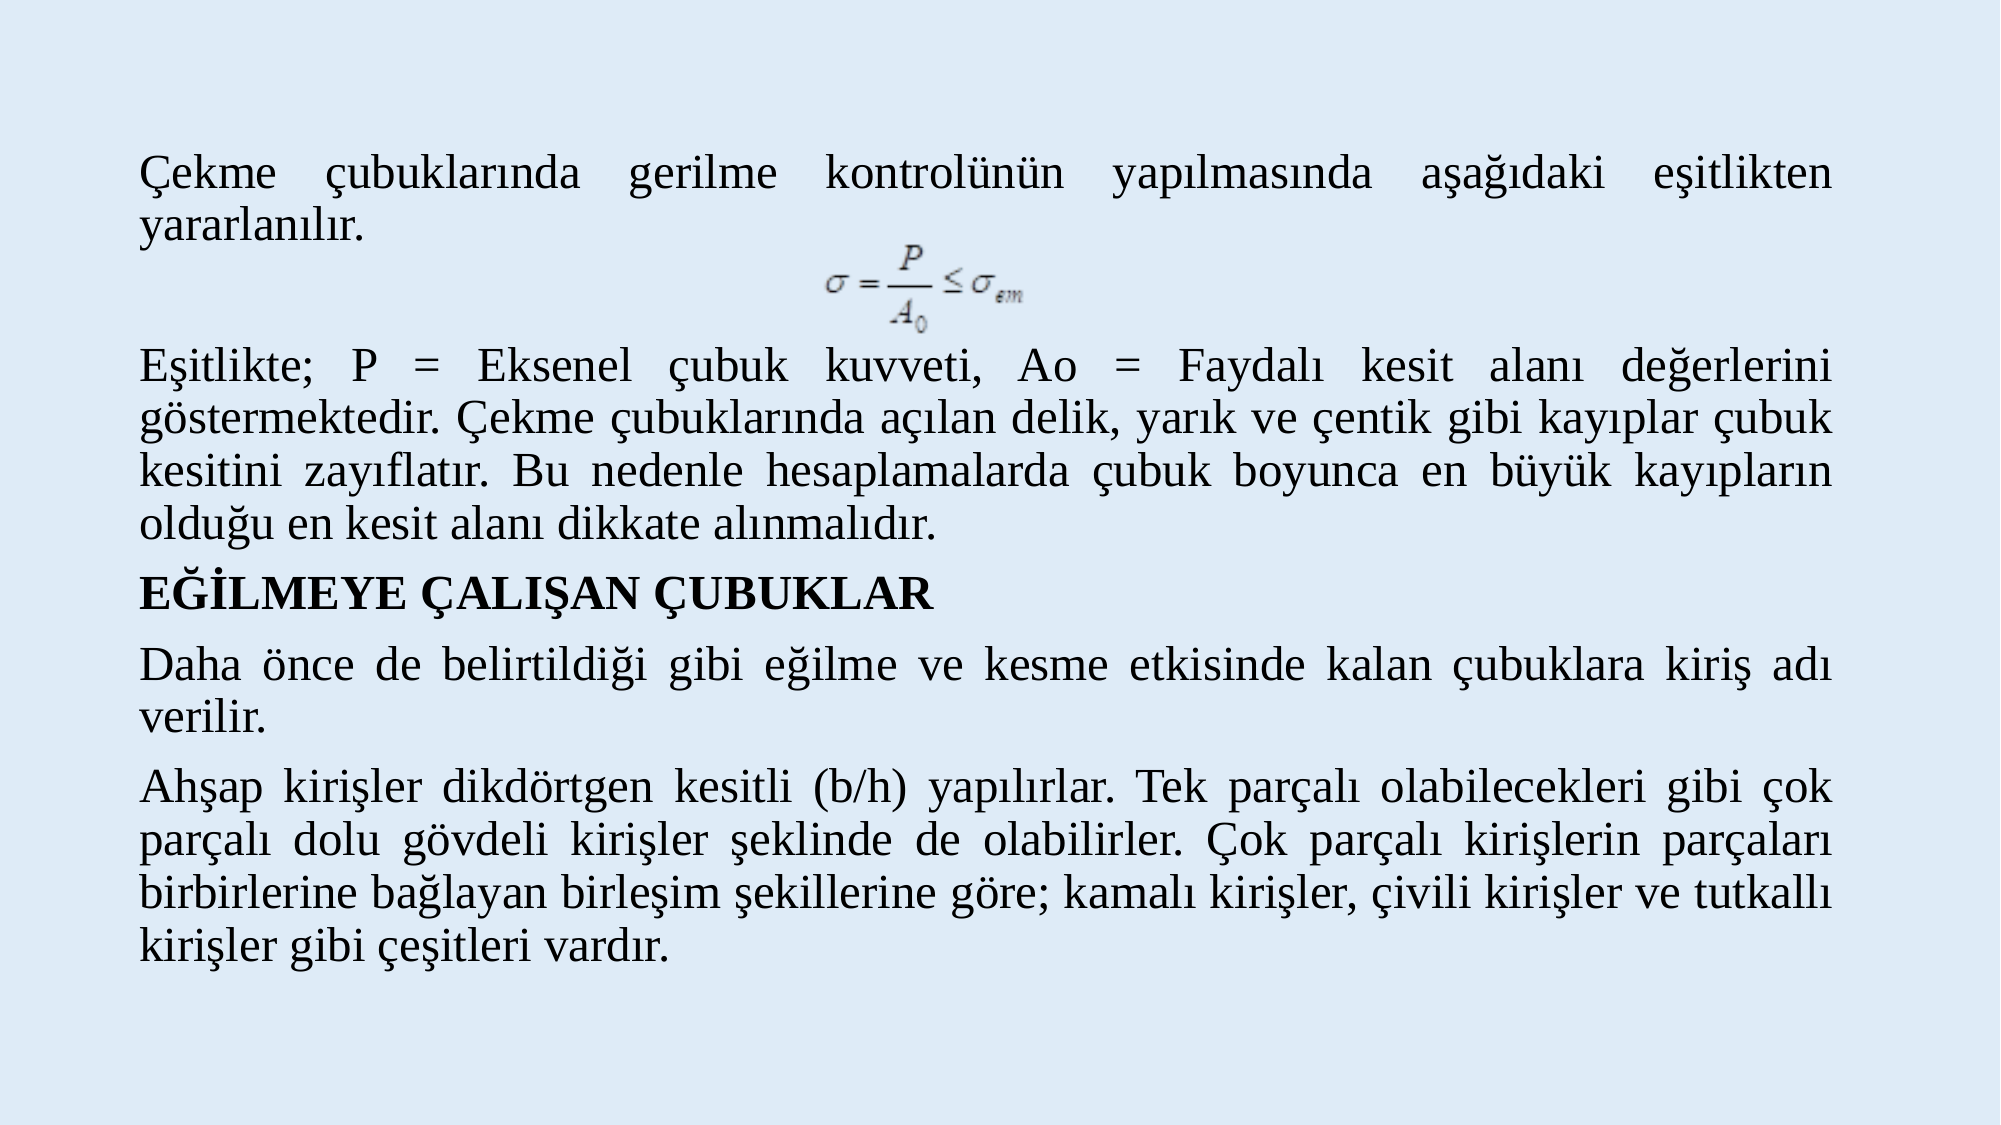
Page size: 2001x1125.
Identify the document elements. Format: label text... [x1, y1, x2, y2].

list Çekme çubuklarında gerilme kontrolünün yapılmasında aşağıdaki eşitlikten yararlanılır. Eşitlikte; P = Eksenel çubuk kuvveti, Ao = Faydalı kesit alanı değerlerini göstermektedir. Çekme çubuklarında açılan delik, yarık ve çentik gibi kayıplar çubuk kesitini zayıflatır. Bu nedenle hesaplamalarda çubuk boyunca en büyük kayıpların olduğu en kesit alanı dikkate alınmalıdır. EĞİLMEYE ÇALIŞAN ÇUBUKLAR Daha önce de belirtildiği gibi eğilme ve kesme etkisinde kalan çubuklara kiriş adı verilir. Ahşap kirişler dikdörtgen kesitli (b/h) yapılırlar. Tek parçalı olabilecekleri gibi çok parçalı dolu gövdeli kirişler şeklinde de olabilirler. Çok parçalı kirişlerin parçaları birbirlerine bağlayan birleşim şekillerine göre; kamalı kirişler, çivili kirişler ve tutkallı kirişler gibi çeşitleri vardır. [124, 138, 1850, 1059]
picture [819, 233, 1034, 344]
